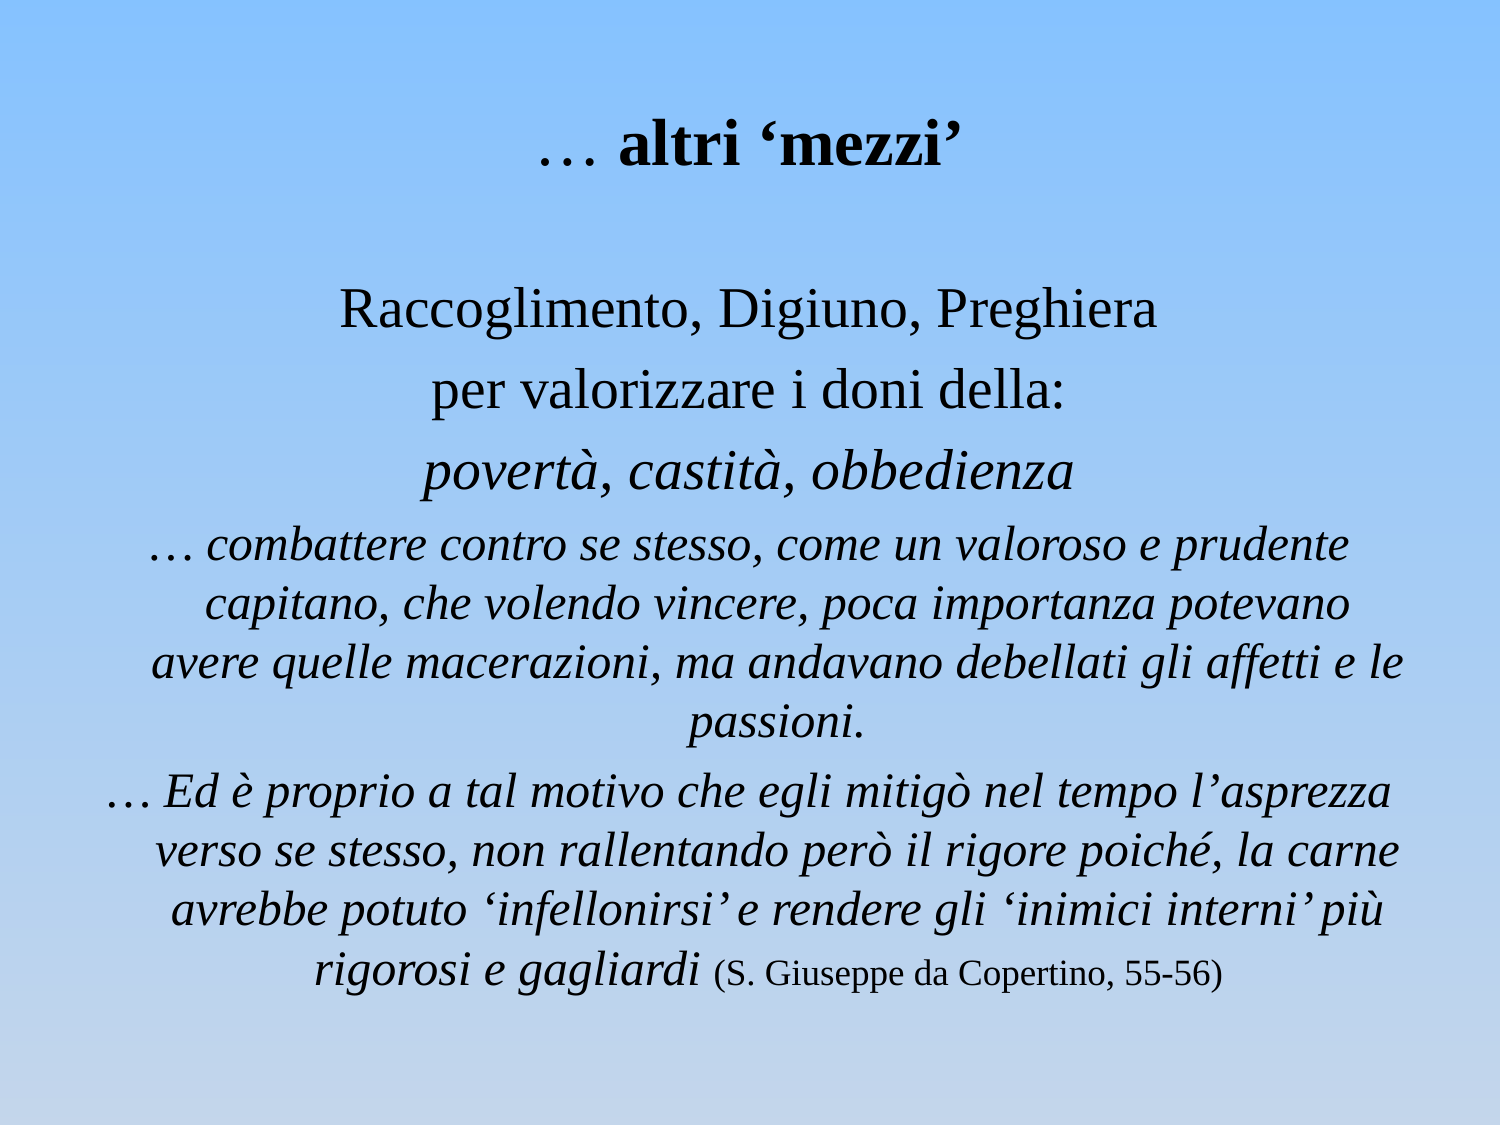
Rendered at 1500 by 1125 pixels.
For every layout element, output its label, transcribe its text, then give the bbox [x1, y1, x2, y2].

list Raccoglimento, Digiuno, Preghiera per valorizzare i doni della: povertà, castità, obbedienza … combattere contro se stesso, come un valoroso e prudente capitano, che volendo vincere, poca importanza potevano avere quelle macerazioni, ma andavano debellati gli affetti e le passioni. … Ed è proprio a tal motivo che egli mitigò nel tempo l’asprezza verso se stesso, non rallentando però il rigore poiché, la carne avrebbe potuto ‘infellonirsi’ e rendere gli ‘inimici interni’ più rigorosi e gagliardi (S. Giuseppe da Copertino, 55-56) [75, 262, 1425, 1005]
title … altri ‘mezzi’ [75, 45, 1425, 233]
